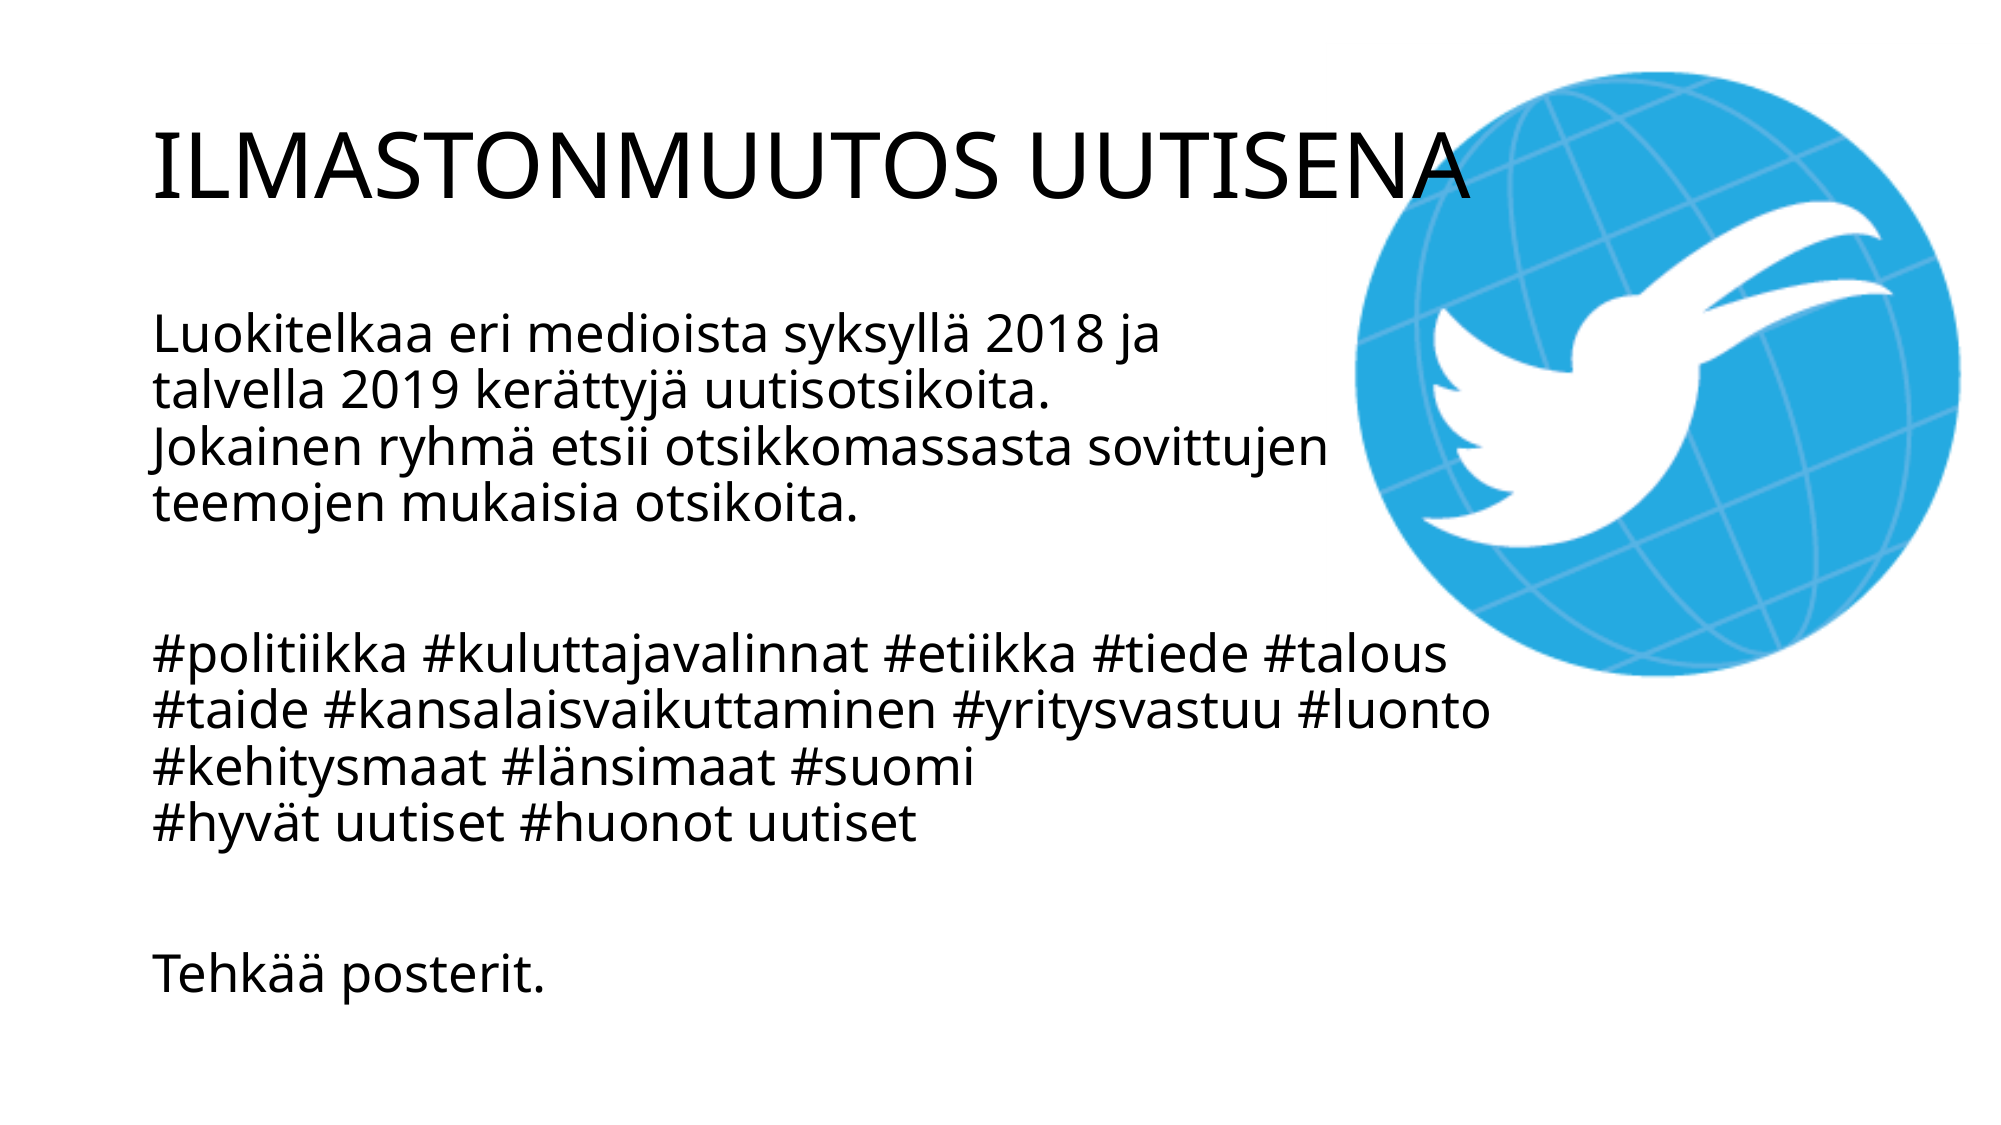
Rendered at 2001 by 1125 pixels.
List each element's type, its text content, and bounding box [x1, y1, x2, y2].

list Luokitelkaa eri medioista syksyllä 2018 ja talvella 2019 kerättyjä uutisotsikoita. Jokainen ryhmä etsii otsikkomassasta sovittujen teemojen mukaisia otsikoita. #politiikka #kuluttajavalinnat #etiikka #tiede #talous #taide #kansalaisvaikuttaminen #yritysvastuu #luonto #kehitysmaat #länsimaat #suomi #hyvät uutiset #huonot uutiset Tehkää posterit. [137, 299, 1863, 1014]
picture [1325, 42, 1990, 707]
title ILMASTONMUUTOS UUTISENA [137, 59, 1325, 278]
